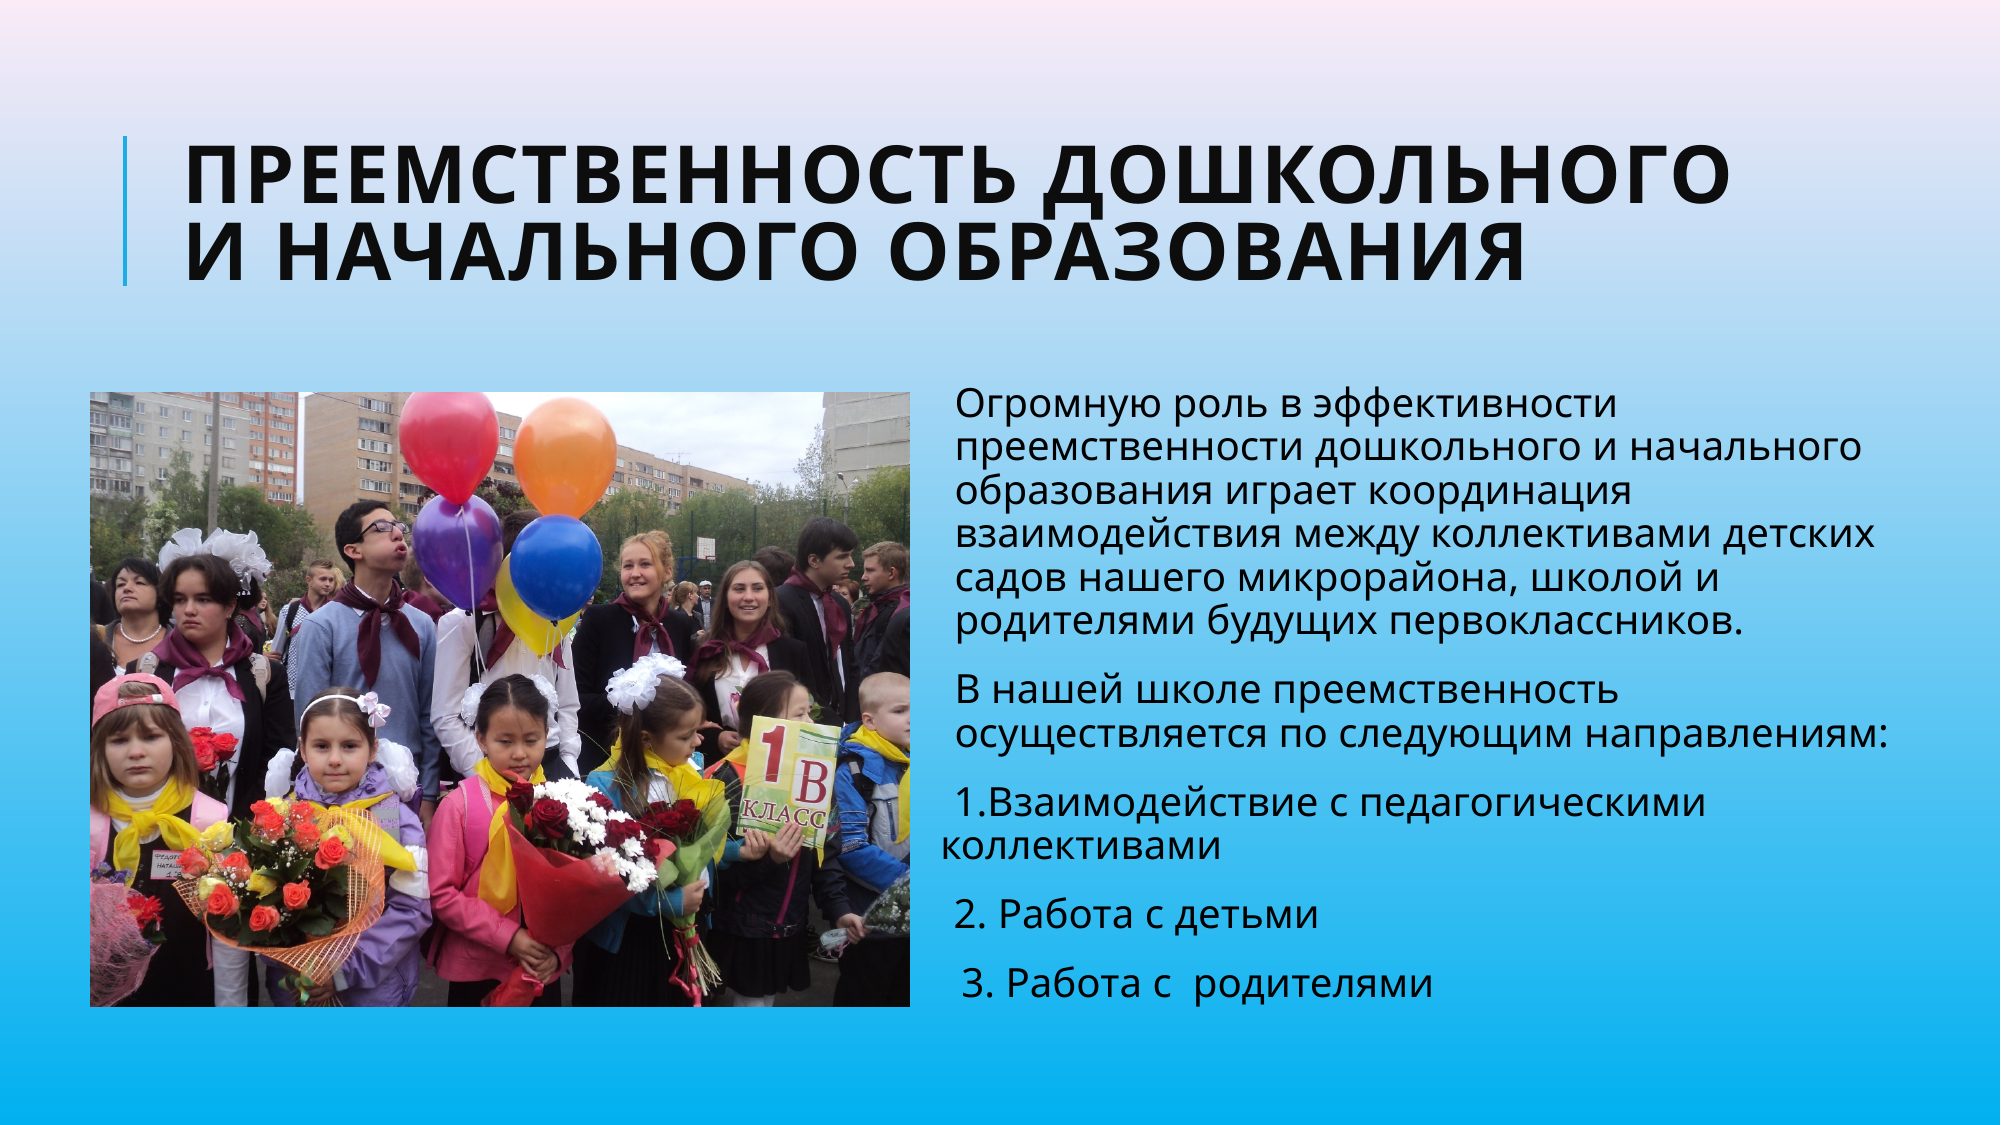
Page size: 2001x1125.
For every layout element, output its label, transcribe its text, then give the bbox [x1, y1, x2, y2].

list Огромную роль в эффективности преемственности дошкольного и начального образования играет координация взаимодействия между коллективами детских садов нашего микрорайона, школой и родителями будущих первоклассников. В нашей школе преемственность осуществляется по следующим направлениям: 1.Взаимодействие с педагогическими коллективами 2. Работа с детьми 3. Работа с родителями [932, 375, 1908, 1035]
title Преемственность дошкольного и начального образования [168, 96, 1763, 342]
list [90, 391, 910, 1007]
